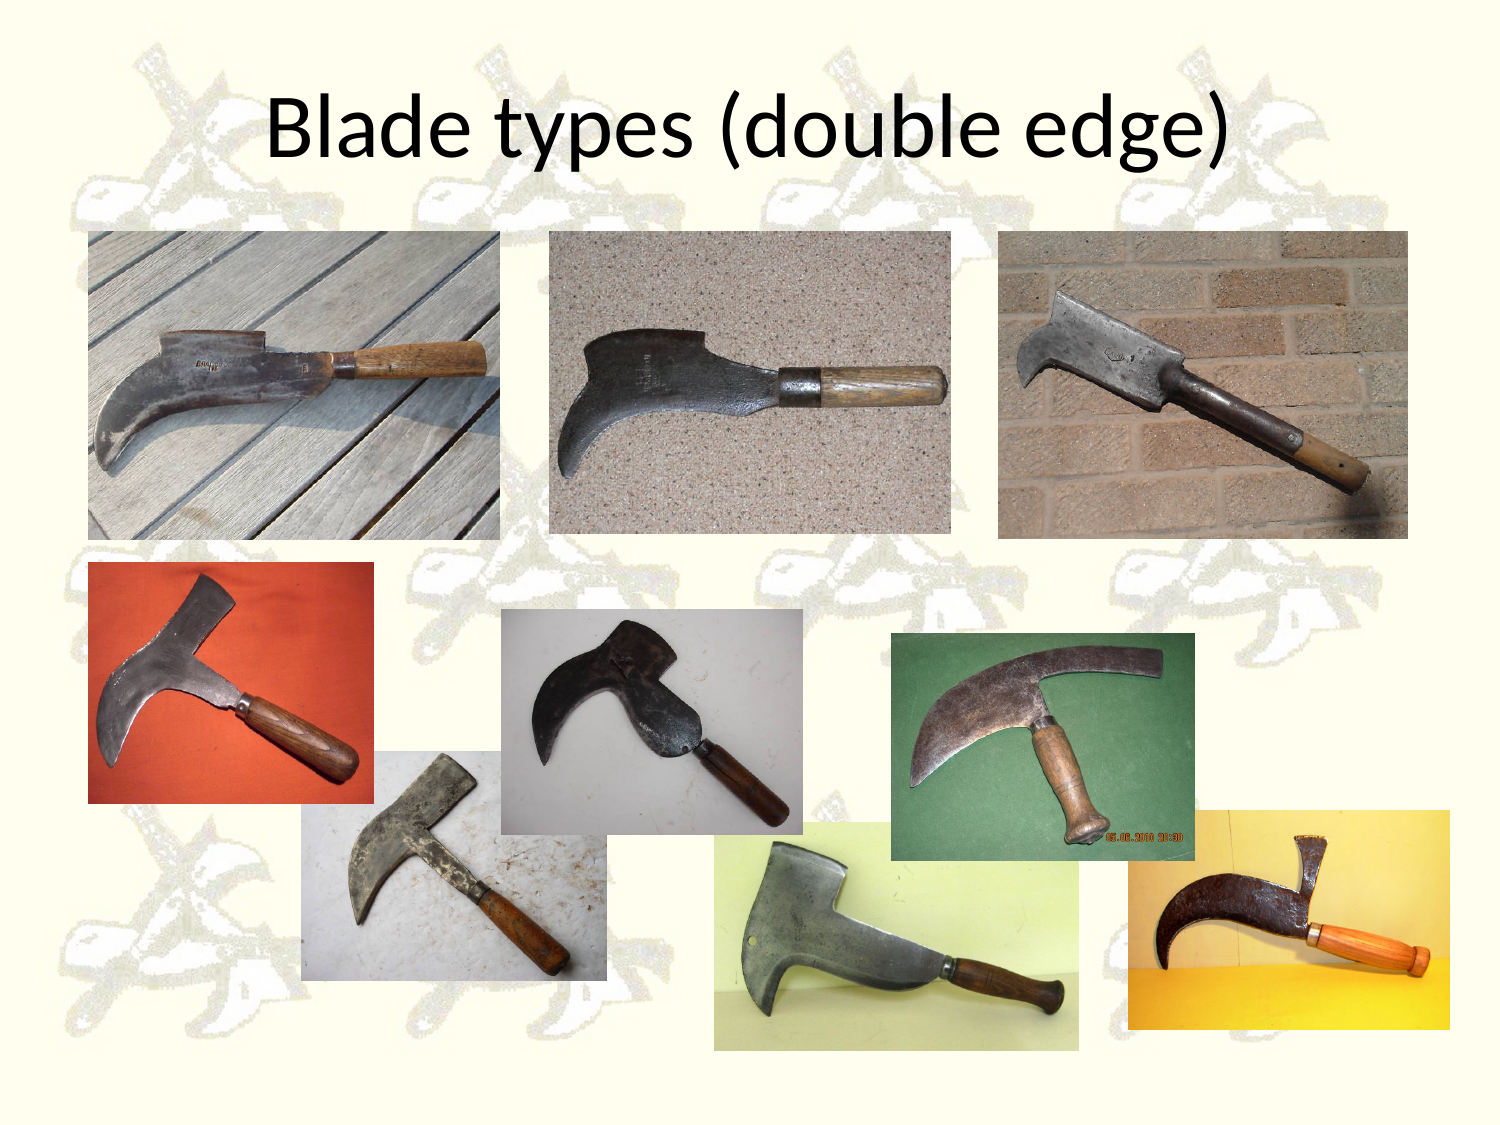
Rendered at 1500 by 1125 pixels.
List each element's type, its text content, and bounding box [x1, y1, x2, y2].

picture [997, 231, 1408, 540]
title Blade types (double edge) [75, 45, 1425, 197]
picture [88, 231, 500, 540]
picture [88, 562, 1450, 1051]
picture [548, 231, 952, 534]
